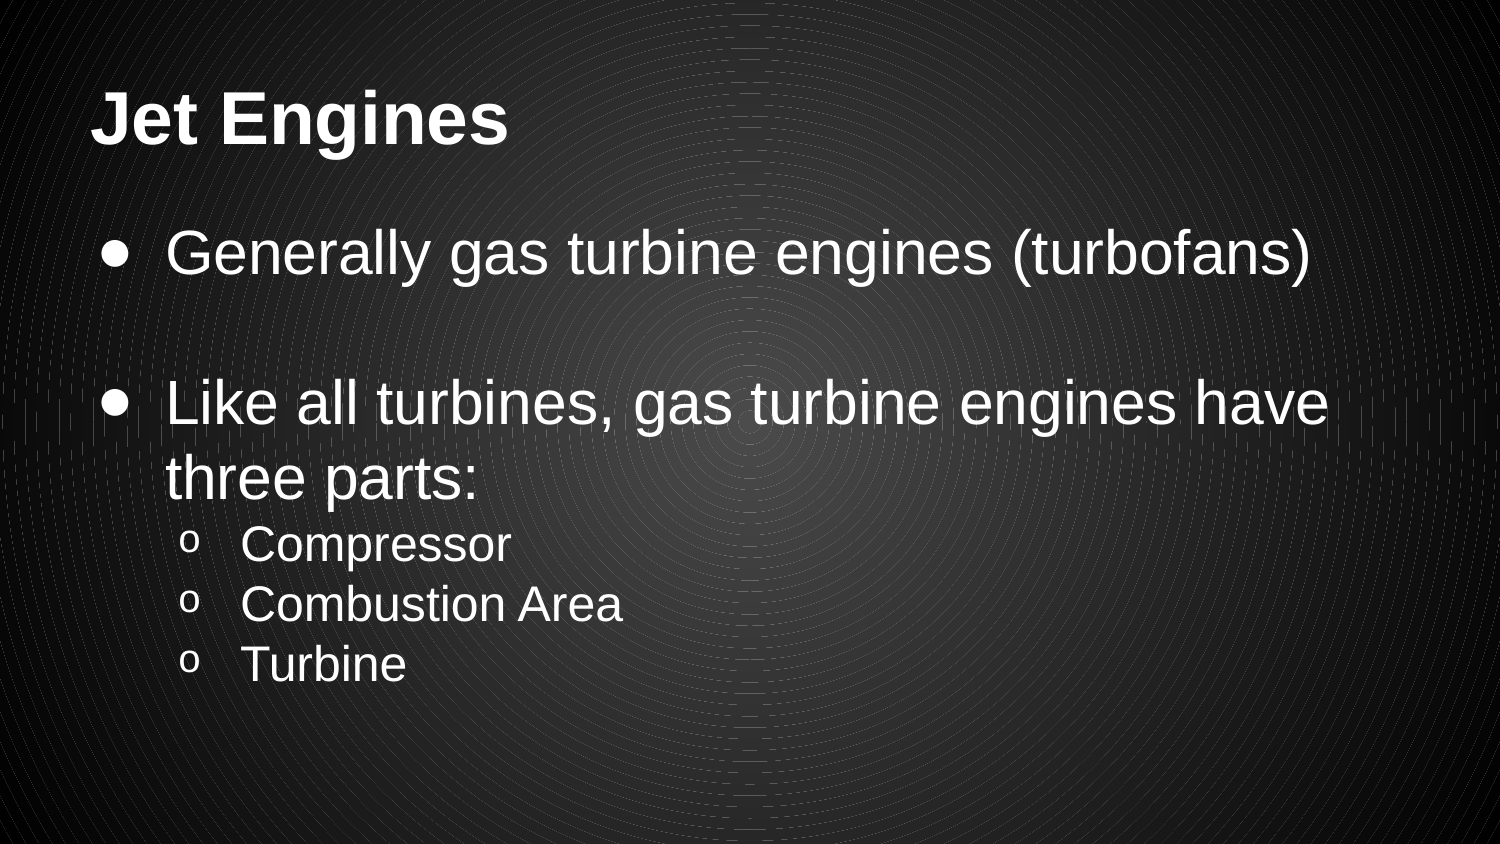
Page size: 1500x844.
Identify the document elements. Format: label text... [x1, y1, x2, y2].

list Generally gas turbine engines (turbofans) Like all turbines, gas turbine engines have three parts: Compressor Combustion Area Turbine [75, 196, 1425, 808]
title Jet Engines [75, 33, 1425, 175]
